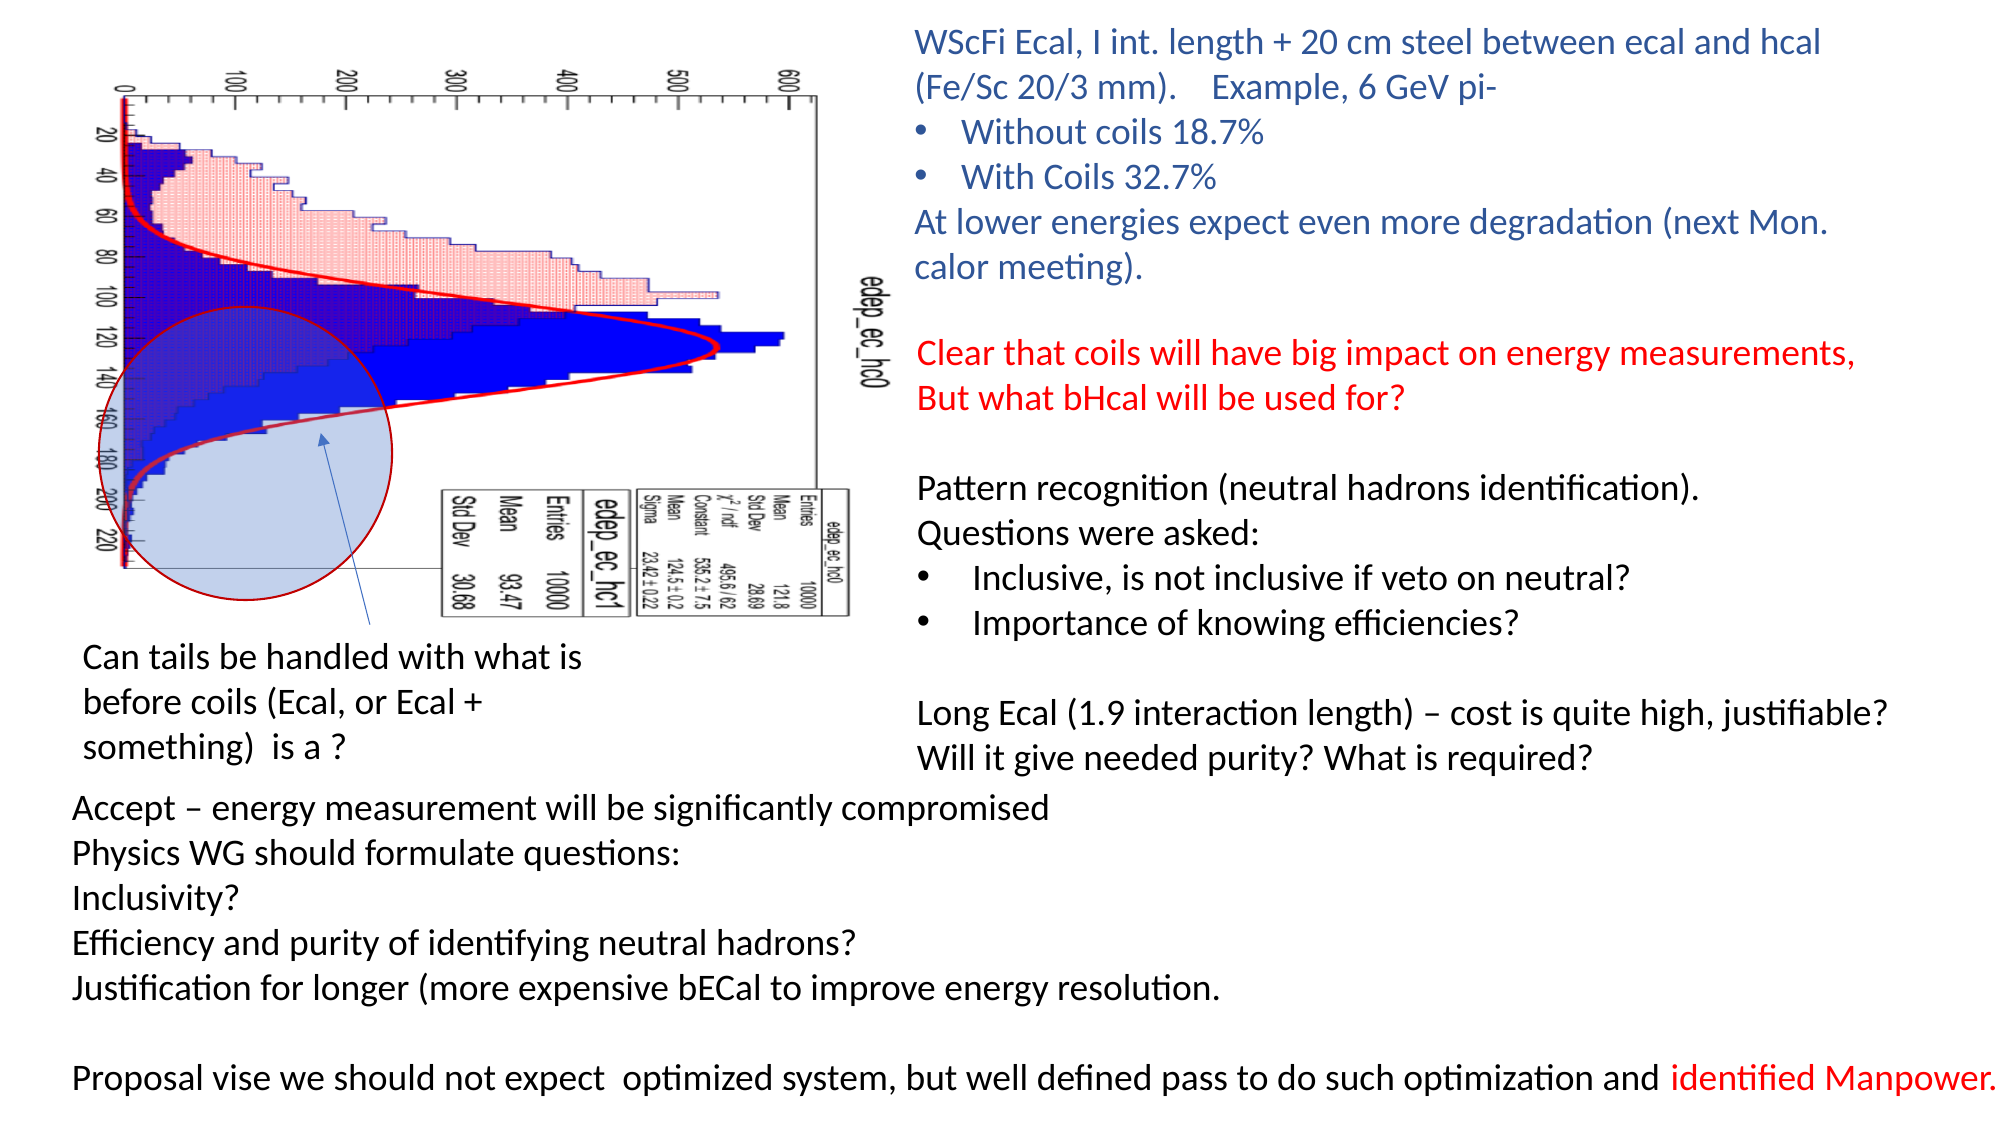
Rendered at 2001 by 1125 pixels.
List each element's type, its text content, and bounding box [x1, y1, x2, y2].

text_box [320, 432, 370, 625]
picture [177, 0, 766, 762]
text_box Can tails be handled with what is before coils (Ecal, or Ecal + something) is a ? [67, 624, 672, 775]
text_box [97, 322, 177, 585]
text_box Accept – energy measurement will be significantly compromised Physics WG should formulate questions: Inclusivity? Efficiency and purity of identifying neutral hadrons? Justification for longer (more expensive bECal to improve energy resolution. Proposal vise we should not expect optimized system, but well defined pass to do such optimization and identified Manpower. [56, 776, 2000, 1106]
text_box WScFi Ecal, I int. length + 20 cm steel between ecal and hcal (Fe/Sc 20/3 mm). Example, 6 GeV pi- Without coils 18.7% With Coils 32.7% At lower energies expect even more degradation (next Mon. calor meeting). [899, 9, 1923, 295]
text_box Clear that coils will have big impact on energy measurements, But what bHcal will be used for? Pattern recognition (neutral hadrons identification). Questions were asked: Inclusive, is not inclusive if veto on neutral? Importance of knowing efficiencies? Long Ecal (1.9 interaction length) – cost is quite high, justifiable? Will it give needed purity? What is required? [902, 320, 1923, 776]
